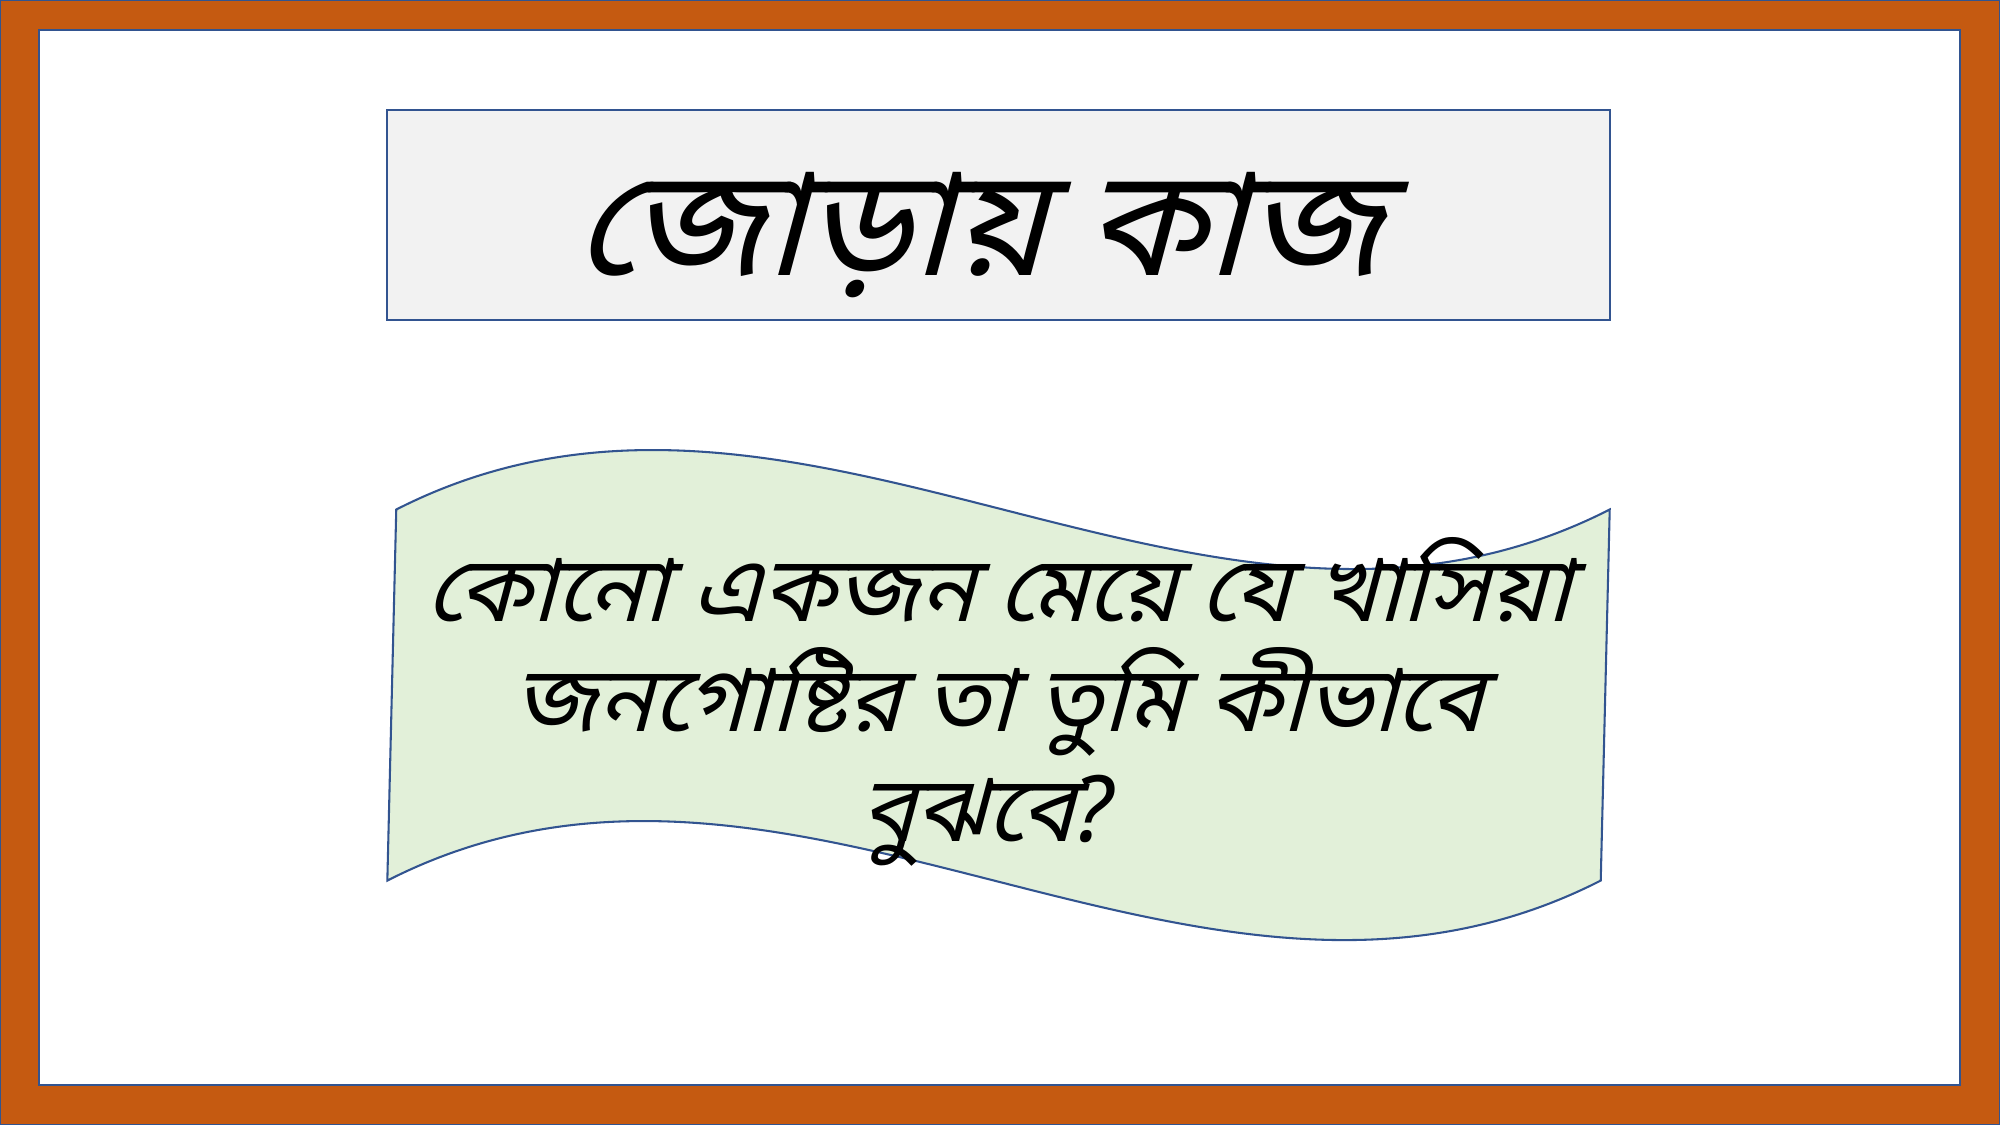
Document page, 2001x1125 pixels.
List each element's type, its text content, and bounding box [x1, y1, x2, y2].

text_box কোনো একজন মেয়ে যে খাসিয়া জনগোষ্টির তা তুমি কীভাবে বুঝবে? [386, 449, 1611, 942]
text_box [38, 29, 1961, 1086]
text_box [0, 0, 2000, 1125]
text_box জোড়ায় কাজ [386, 109, 1611, 321]
